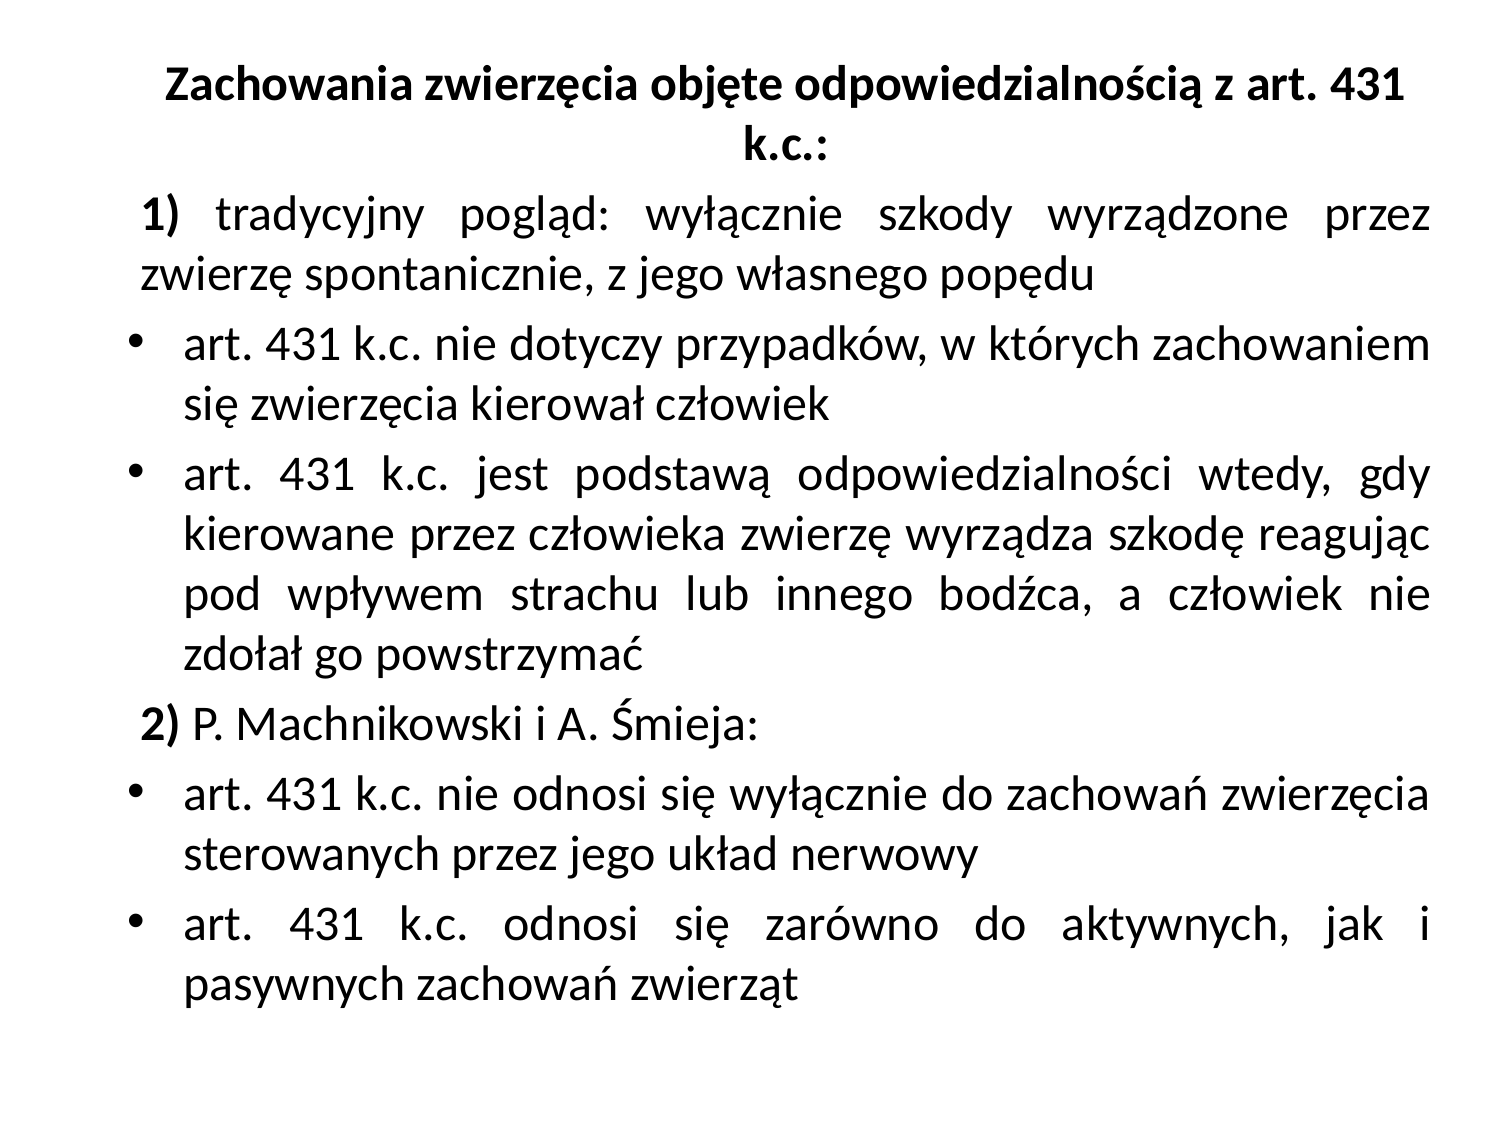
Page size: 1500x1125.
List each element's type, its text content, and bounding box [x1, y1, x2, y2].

list Zachowania zwierzęcia objęte odpowiedzialnością z art. 431 k.c.: 1) tradycyjny pogląd: wyłącznie szkody wyrządzone przez zwierzę spontanicznie, z jego własnego popędu art. 431 k.c. nie dotyczy przypadków, w których zachowaniem się zwierzęcia kierował człowiek art. 431 k.c. jest podstawą odpowiedzialności wtedy, gdy kierowane przez człowieka zwierzę wyrządza szkodę reagując pod wpływem strachu lub innego bodźca, a człowiek nie zdołał go powstrzymać 2) P. Machnikowski i A. Śmieja: art. 431 k.c. nie odnosi się wyłącznie do zachowań zwierzęcia sterowanych przez jego układ nerwowy art. 431 k.c. odnosi się zarówno do aktywnych, jak i pasywnych zachowań zwierząt [112, 42, 1447, 1071]
